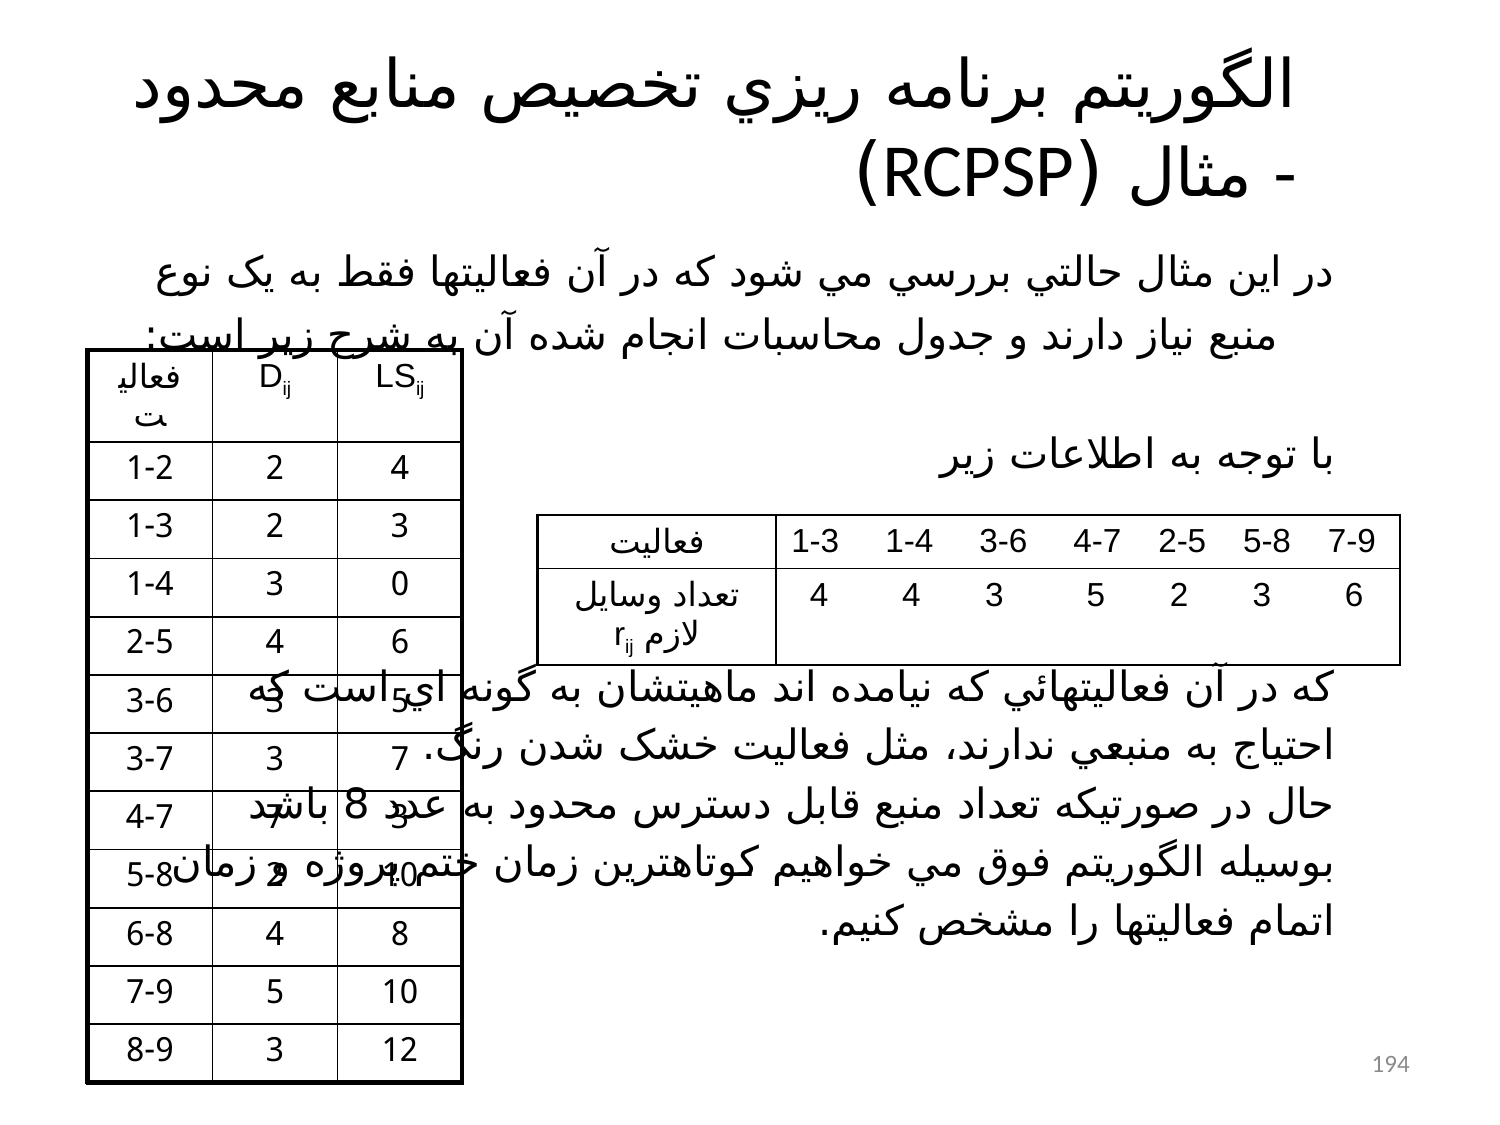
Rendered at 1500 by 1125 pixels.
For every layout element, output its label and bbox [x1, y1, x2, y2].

table_cell [338, 734, 460, 790]
table_cell [213, 967, 337, 1023]
table_cell [213, 501, 337, 558]
table_header [539, 516, 775, 568]
table_header [777, 516, 1399, 568]
title [75, 20, 1313, 233]
table_cell [90, 443, 212, 499]
table_header [213, 352, 337, 441]
table_cell [90, 850, 212, 907]
table_cell [90, 559, 212, 616]
table_cell [338, 967, 460, 1023]
table_cell [213, 618, 337, 674]
table_cell [90, 909, 212, 965]
slide_number [1074, 1025, 1425, 1100]
table_cell [213, 734, 337, 790]
table_cell [213, 443, 337, 499]
table_cell [338, 501, 460, 558]
table_cell [338, 559, 460, 616]
table_cell [213, 676, 337, 732]
table_cell [338, 792, 460, 849]
table_cell [90, 501, 212, 558]
table_header [338, 352, 460, 441]
table_cell [539, 569, 775, 664]
table_cell [338, 618, 460, 674]
table_cell [90, 734, 212, 790]
table_cell [90, 676, 212, 732]
table_cell [90, 1025, 212, 1080]
table_cell [213, 792, 337, 849]
table_cell [338, 850, 460, 907]
table_cell [90, 618, 212, 674]
table_cell [213, 559, 337, 616]
table_cell [90, 792, 212, 849]
table_cell [213, 1025, 337, 1080]
table_cell [338, 443, 460, 499]
table_cell [338, 909, 460, 965]
table_cell [338, 676, 460, 732]
table_cell [90, 967, 212, 1023]
table_cell [338, 1025, 460, 1080]
table_cell [213, 850, 337, 907]
table_cell [213, 909, 337, 965]
list [75, 237, 1350, 1006]
table_cell [777, 569, 1399, 664]
table_header [90, 352, 212, 441]
